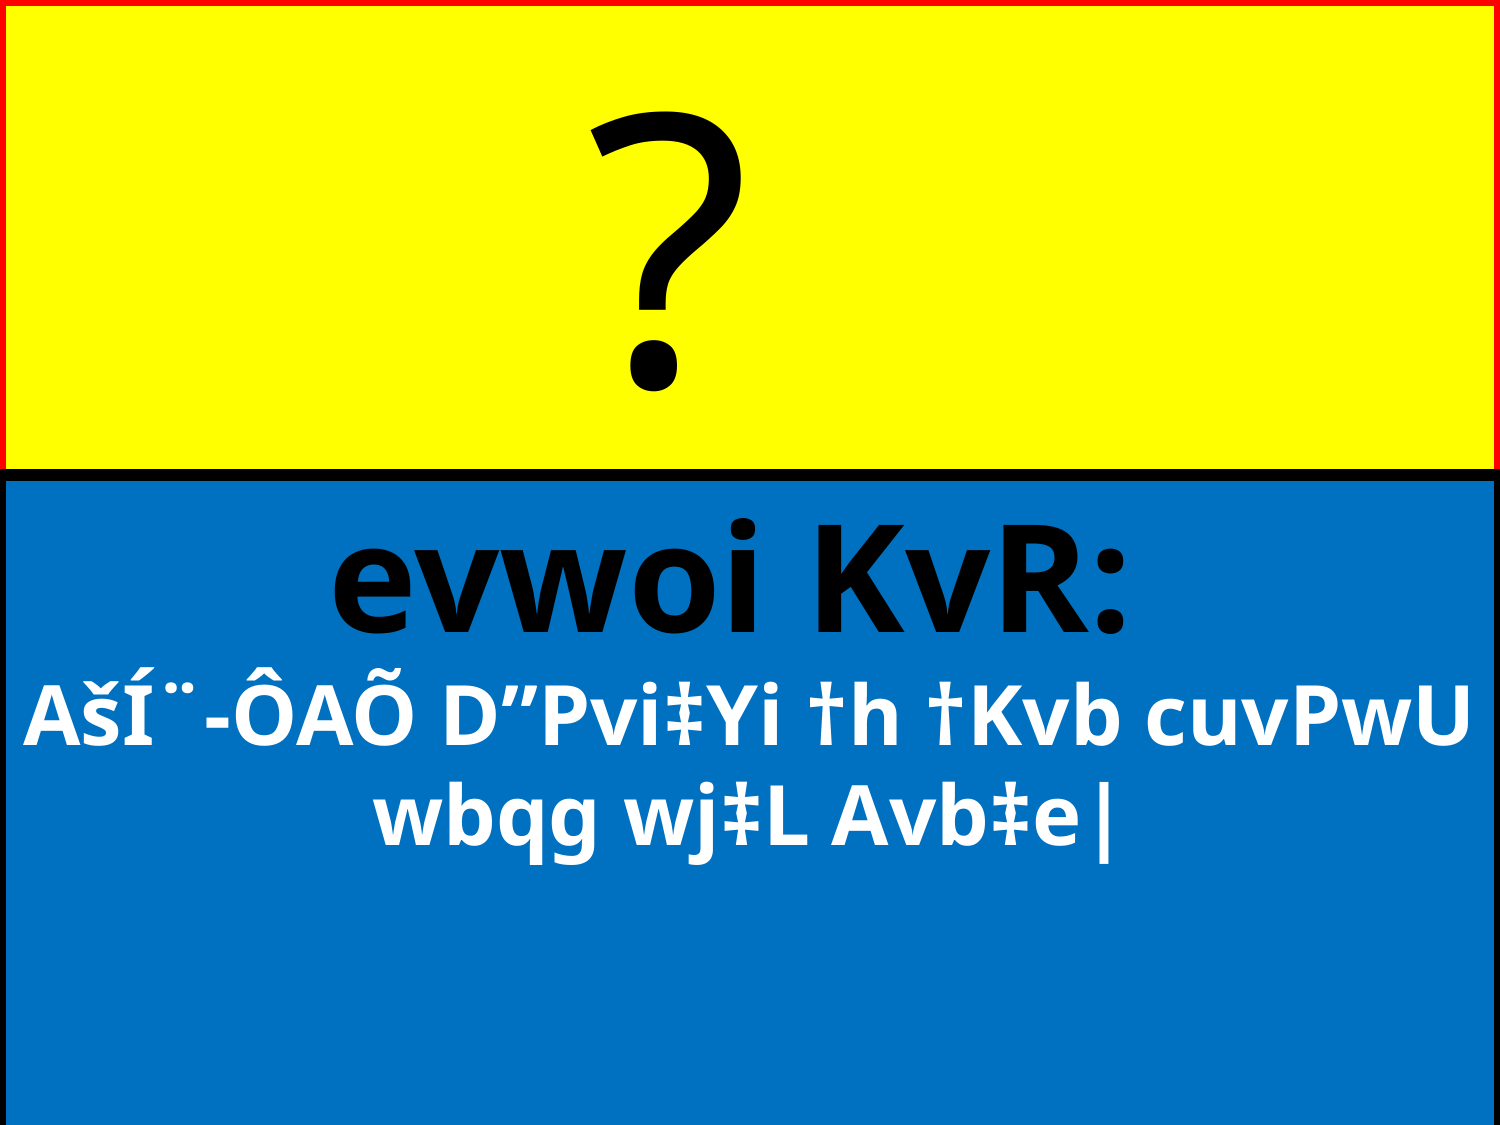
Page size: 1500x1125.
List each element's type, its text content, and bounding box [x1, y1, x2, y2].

text_box evwoi KvR: AšÍ¨-ÔAÕ D”Pvi‡Yi †h †Kvb cuvPwU wbqg wj‡L Avb‡e| [0, 474, 1500, 1125]
list ? [0, 0, 1500, 474]
